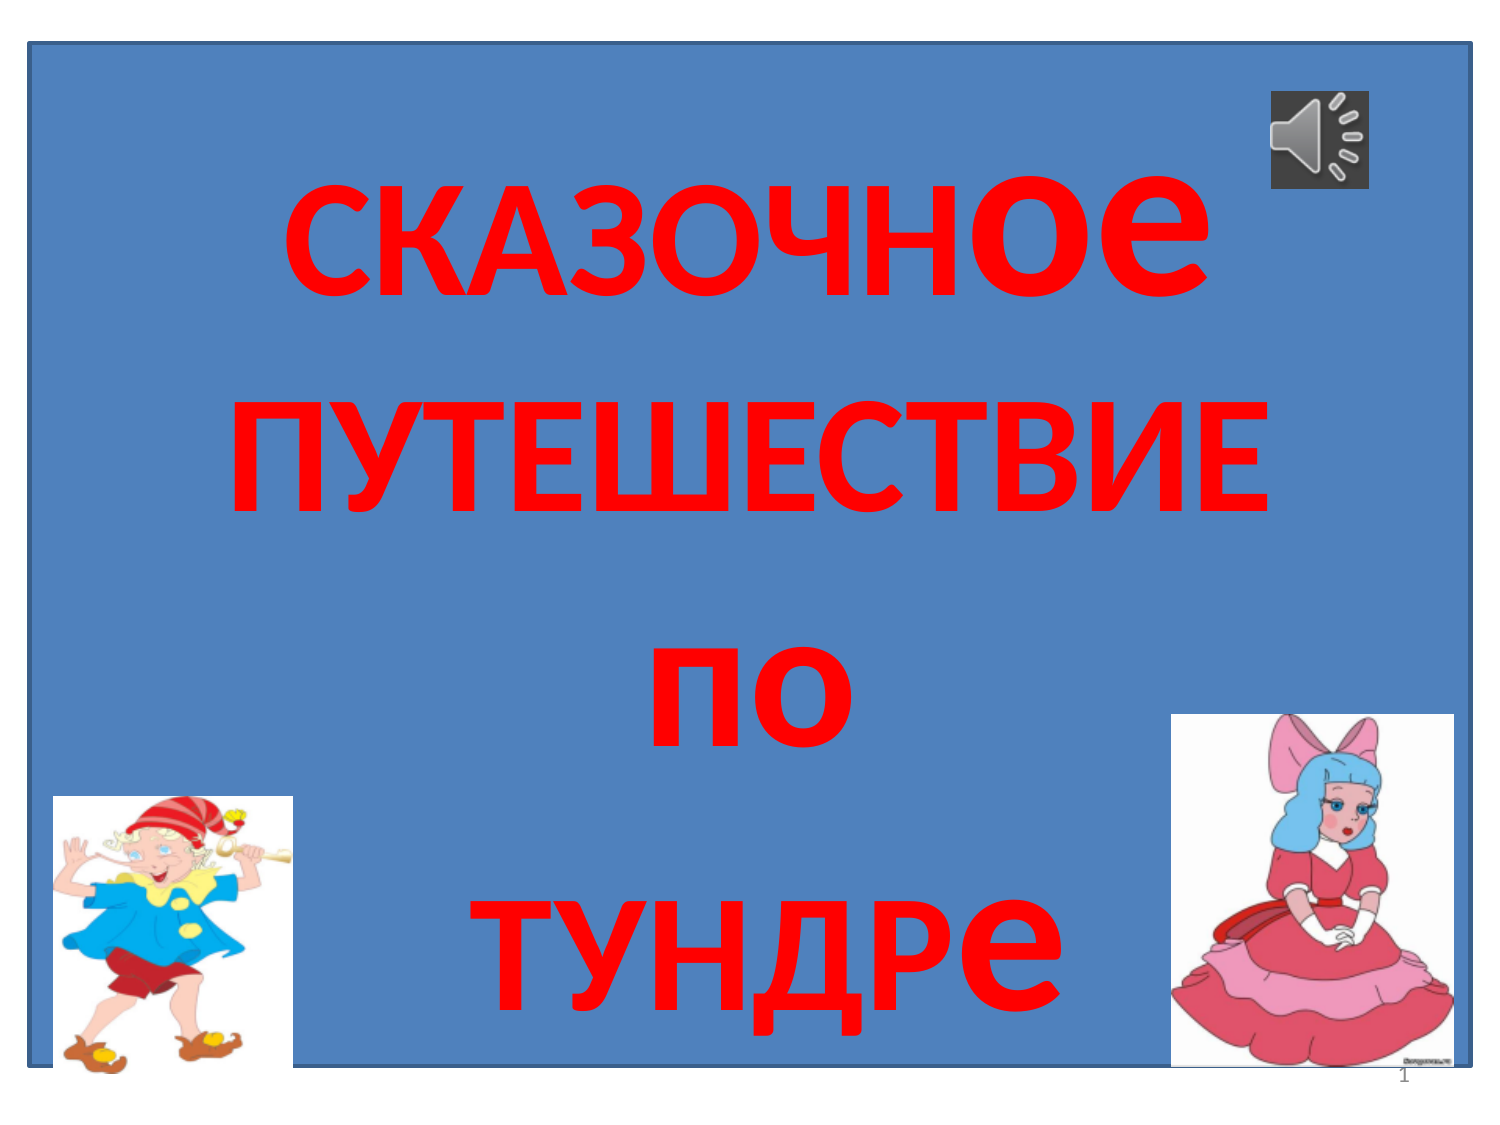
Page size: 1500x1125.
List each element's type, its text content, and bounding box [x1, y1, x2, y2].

slide_number 1 [1074, 1042, 1425, 1103]
title СКАЗОЧНое ПУТЕШЕСТВИЕ по ТУНДРе [27, 41, 1473, 1068]
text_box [1269, 89, 1370, 191]
picture [1171, 714, 1454, 1067]
picture [52, 796, 294, 1074]
